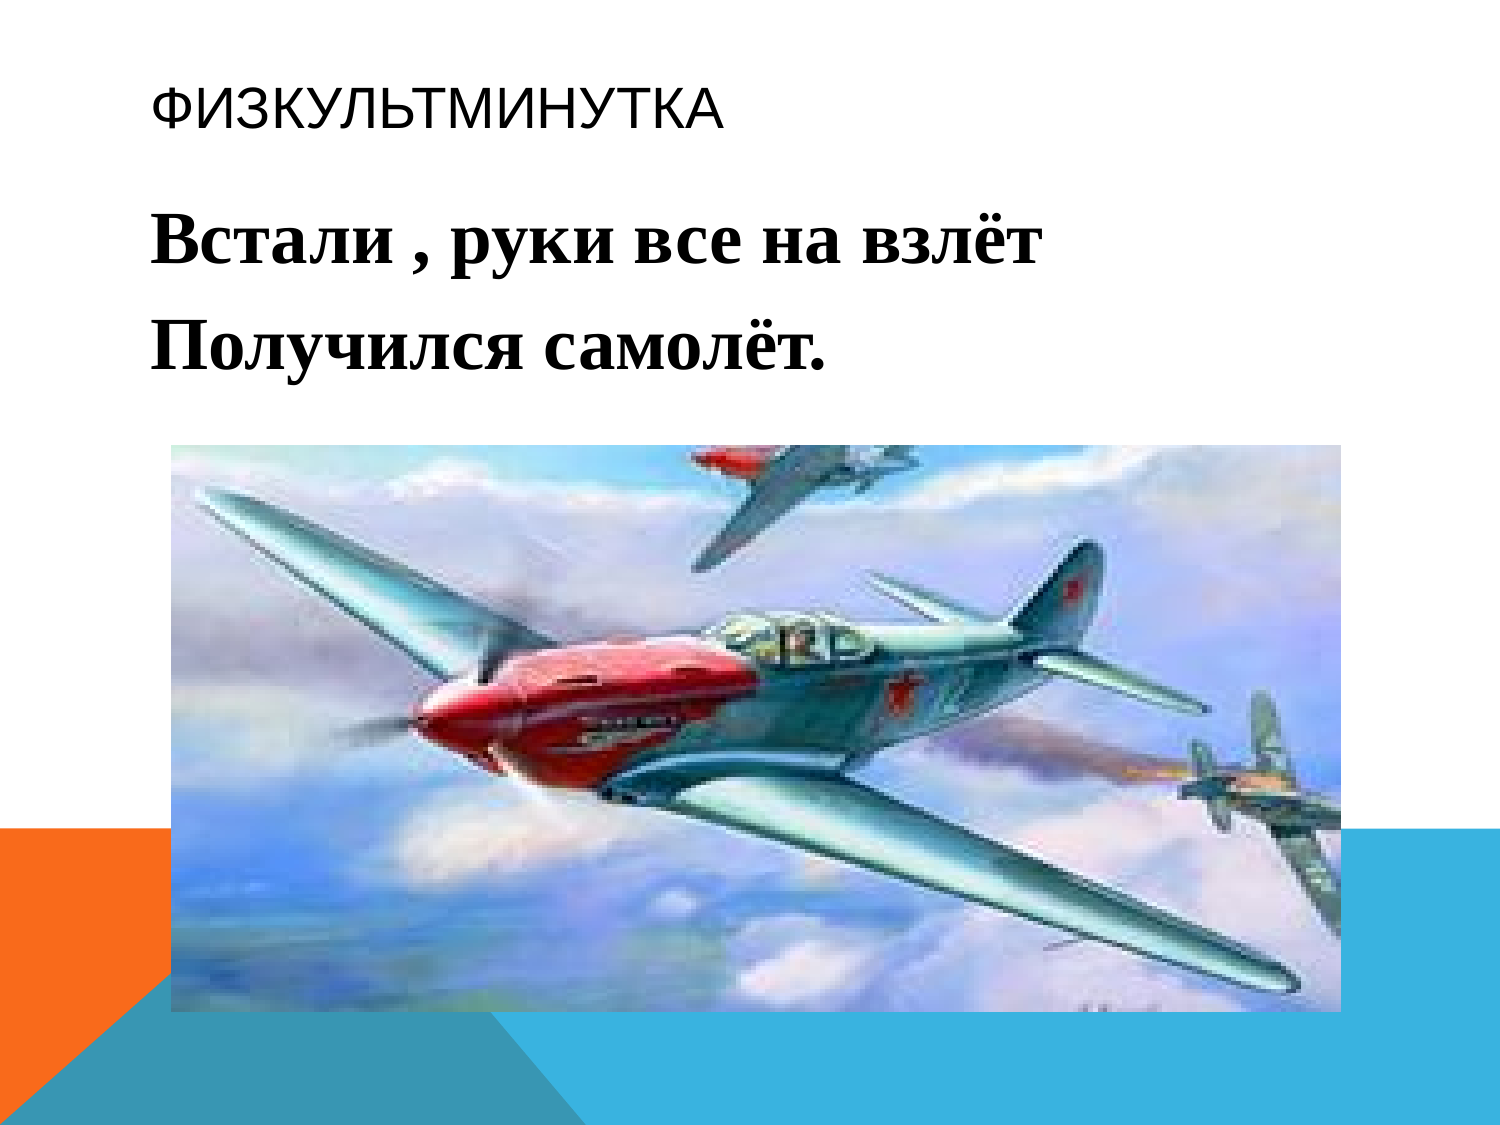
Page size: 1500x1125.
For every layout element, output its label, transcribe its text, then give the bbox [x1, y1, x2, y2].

title Физкультминутка [135, 60, 1369, 150]
list Встали , руки все на взлёт Получился самолёт. [135, 180, 1369, 768]
picture [170, 445, 1341, 1012]
